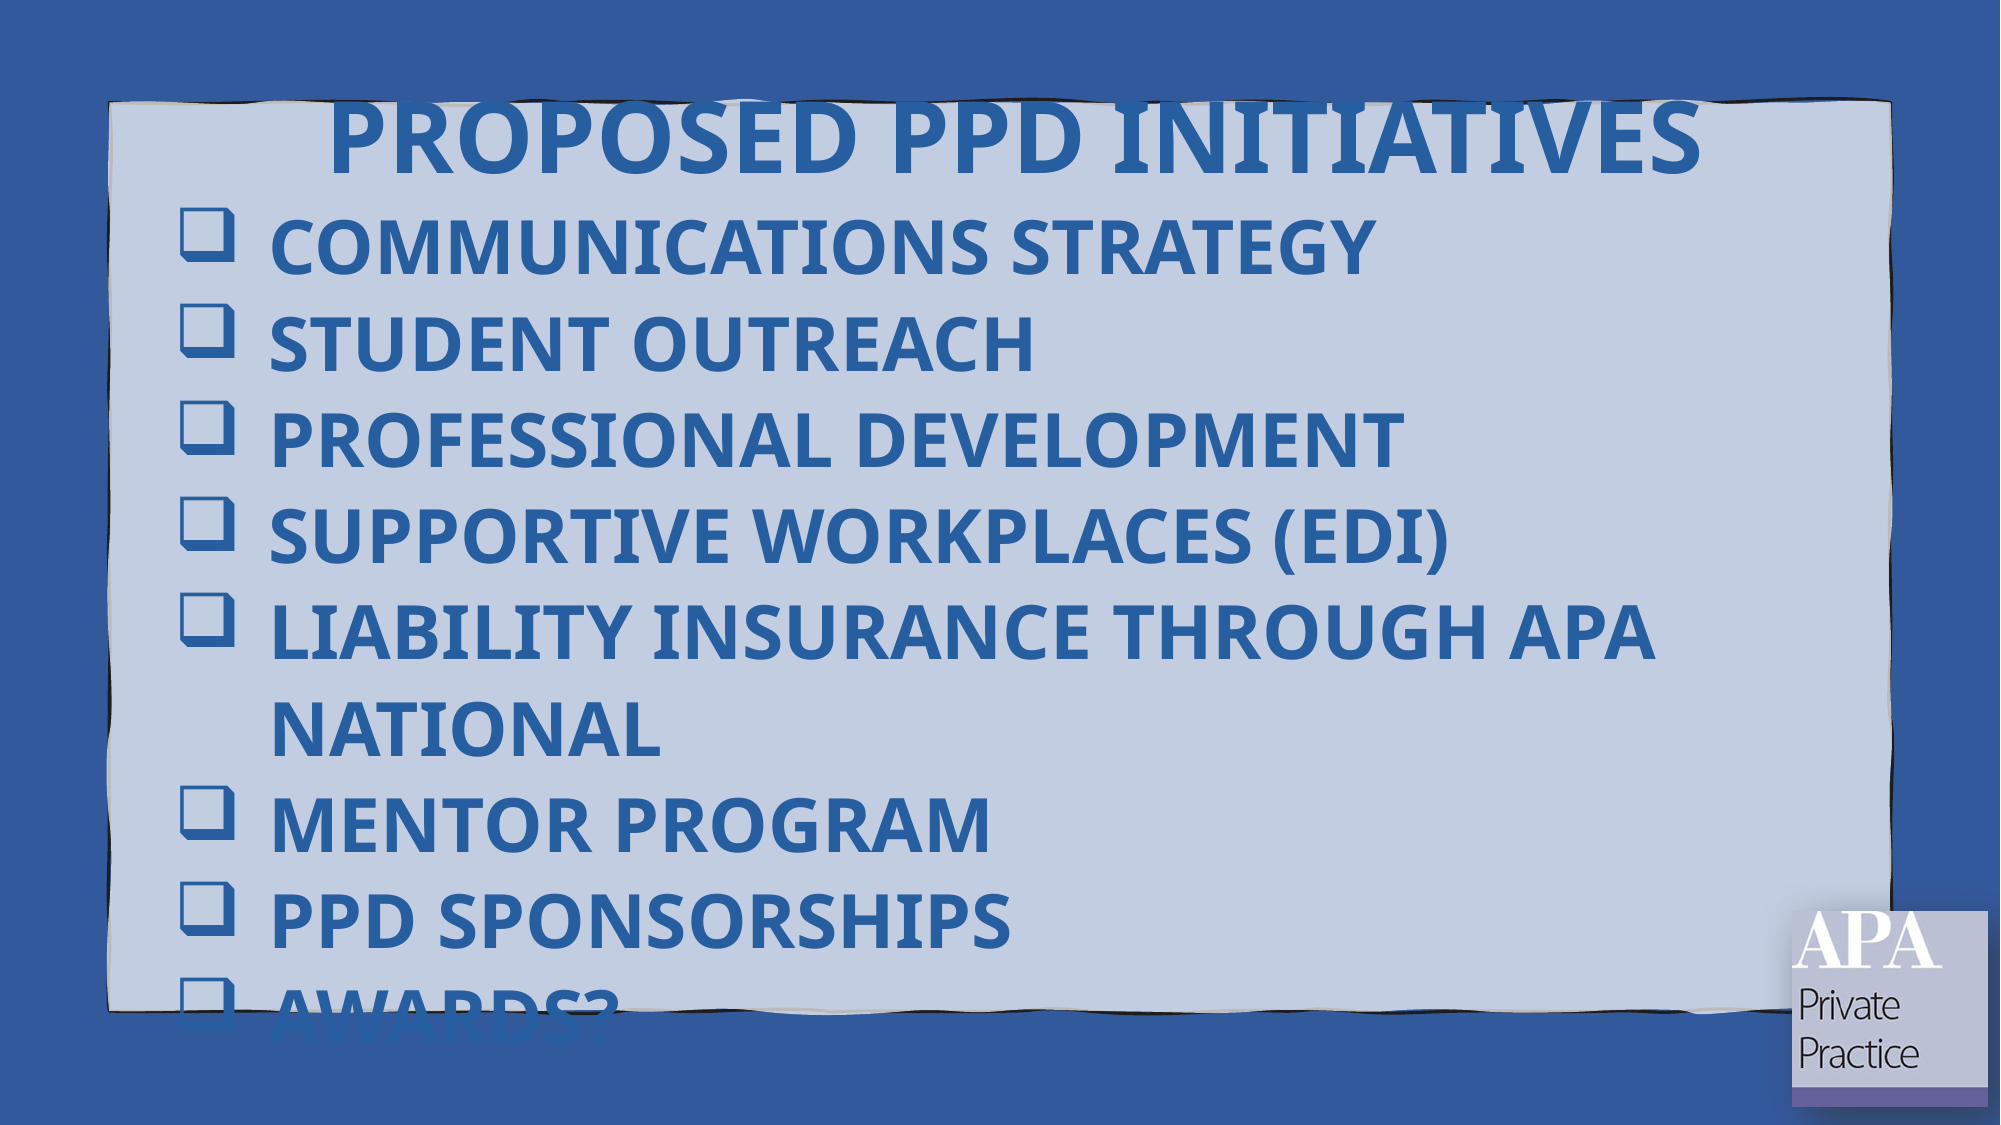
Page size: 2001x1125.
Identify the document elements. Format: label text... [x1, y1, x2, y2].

text_box Proposed ppd initiatives Communications strategy Student outreach Professional development Supportive workplaces (EDI) liability insurance through apa national Mentor program PPD Sponsorships Awards? [159, 102, 1871, 1023]
picture [1791, 910, 1988, 1107]
text_box [103, 94, 1898, 1017]
